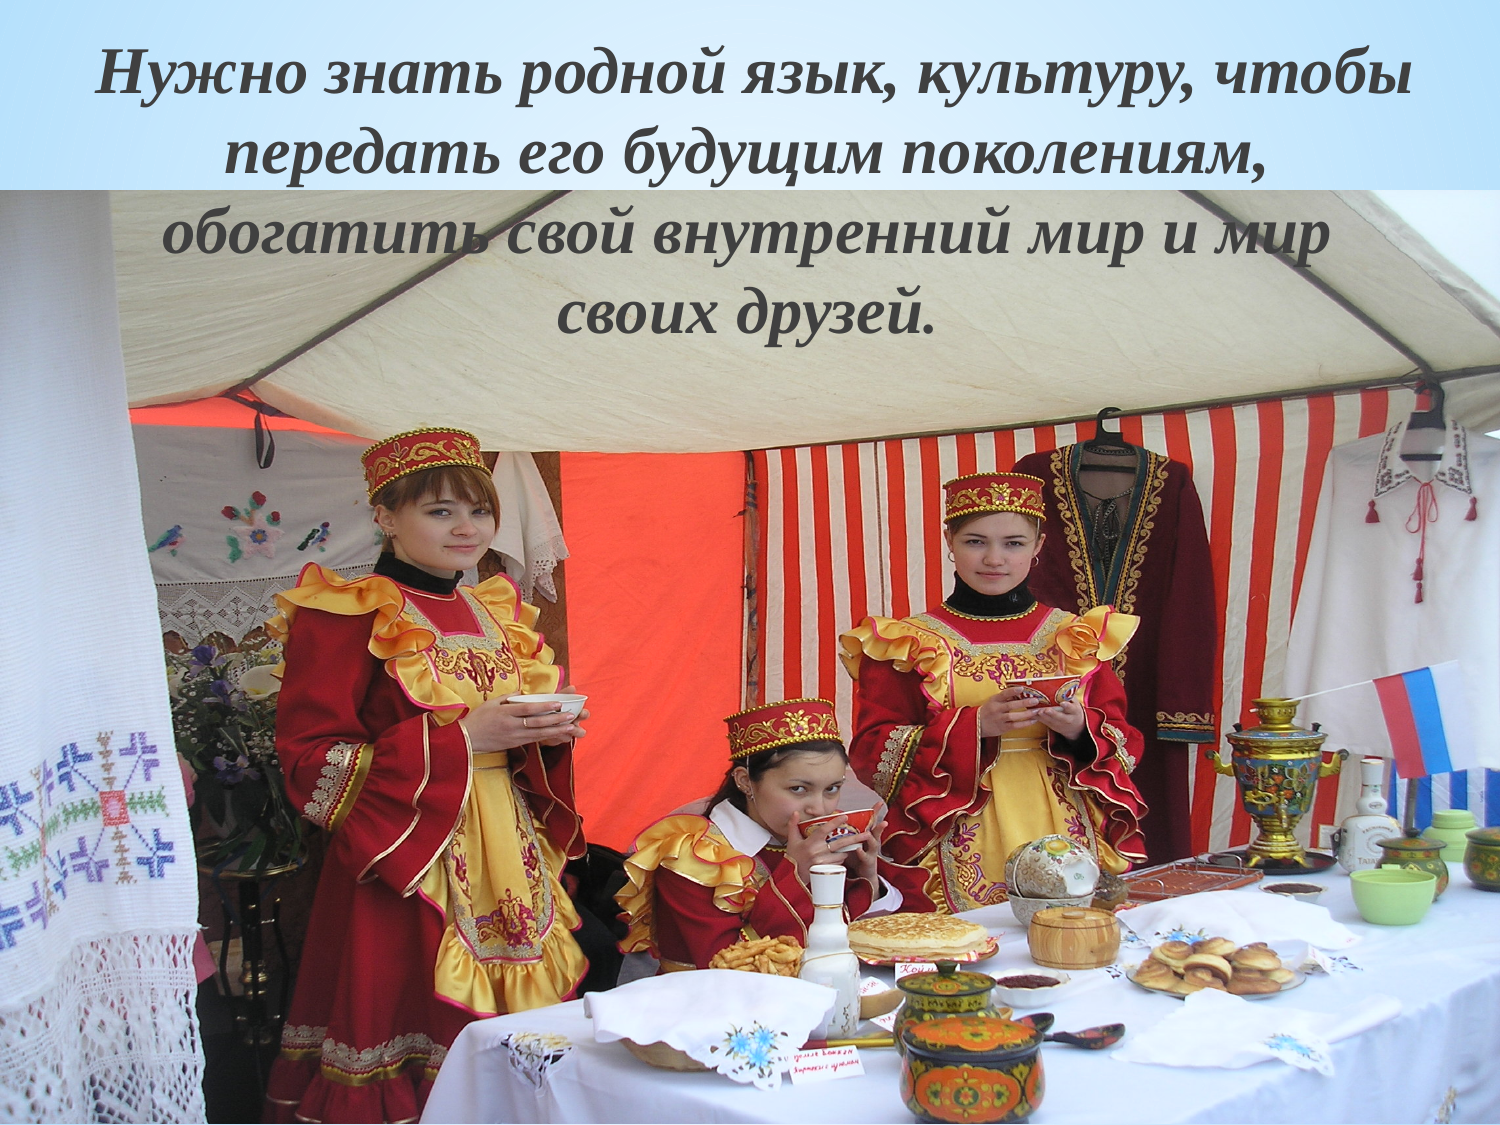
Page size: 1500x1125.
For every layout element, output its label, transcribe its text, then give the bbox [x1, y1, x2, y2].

list Нужно знать родной язык, культуру, чтобы передать его будущим поколениям, обогатить свой внутренний мир и мир своих друзей. [53, 19, 1436, 189]
picture [0, 190, 1500, 1124]
